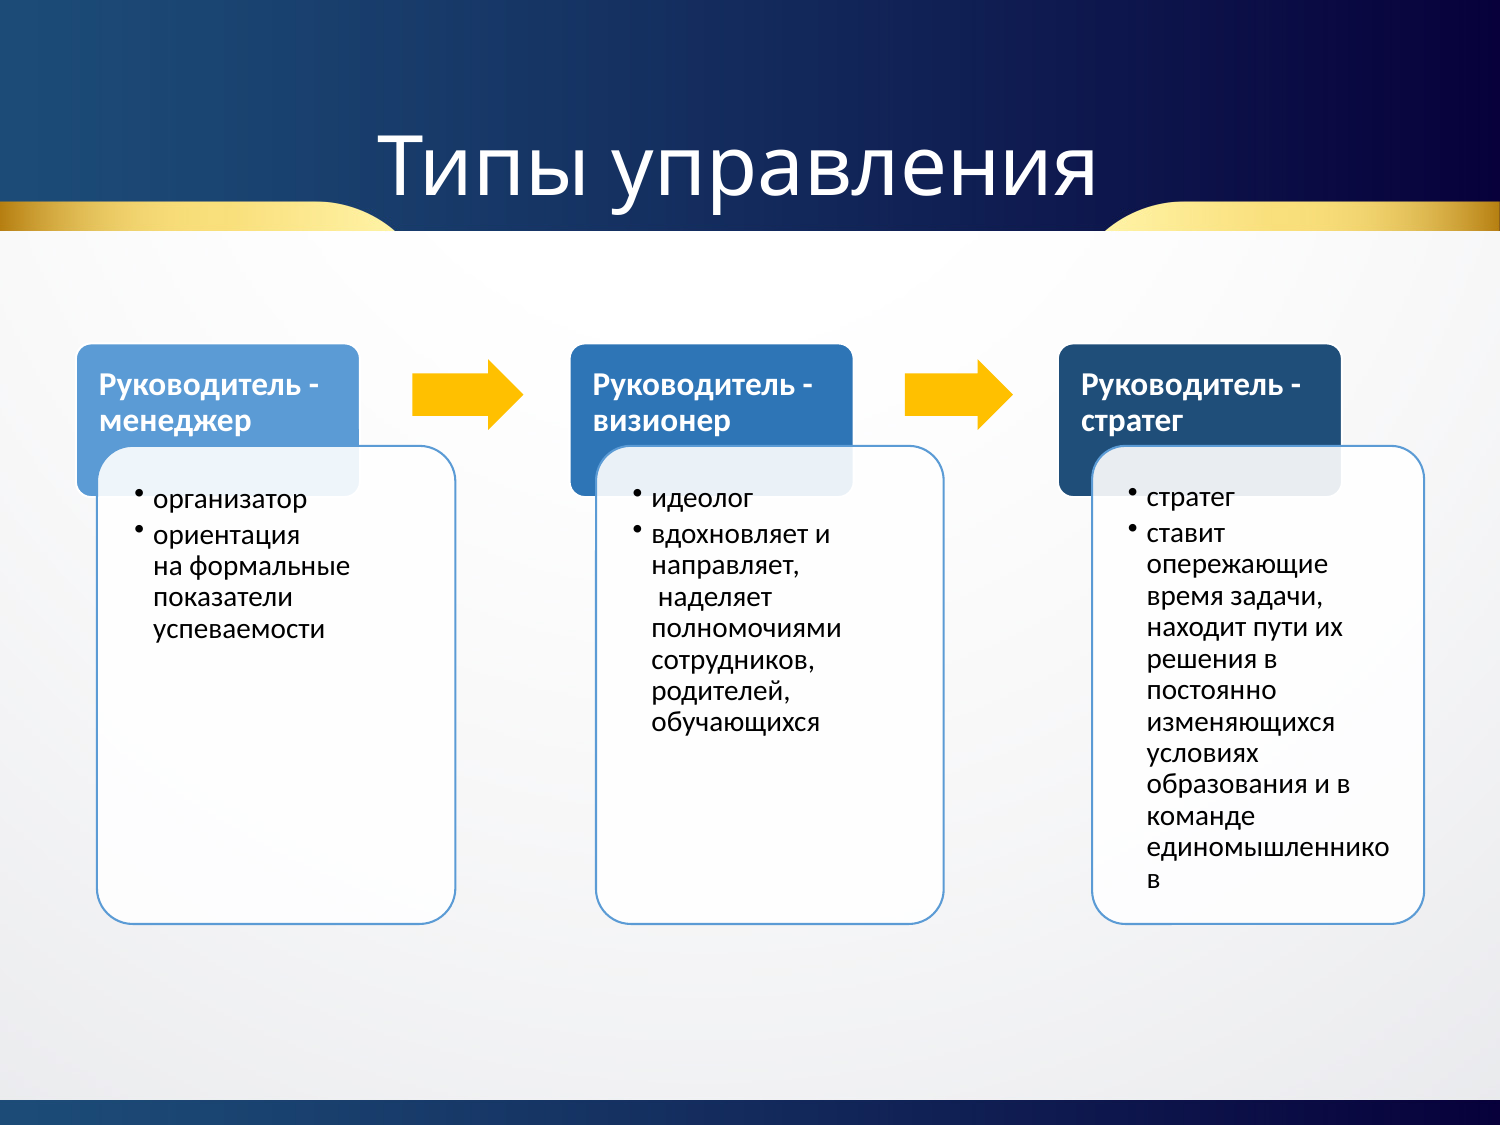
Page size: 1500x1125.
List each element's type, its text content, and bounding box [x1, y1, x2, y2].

picture [0, 0, 1500, 1125]
title Типы управления [103, 59, 1397, 262]
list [74, 262, 1425, 1005]
